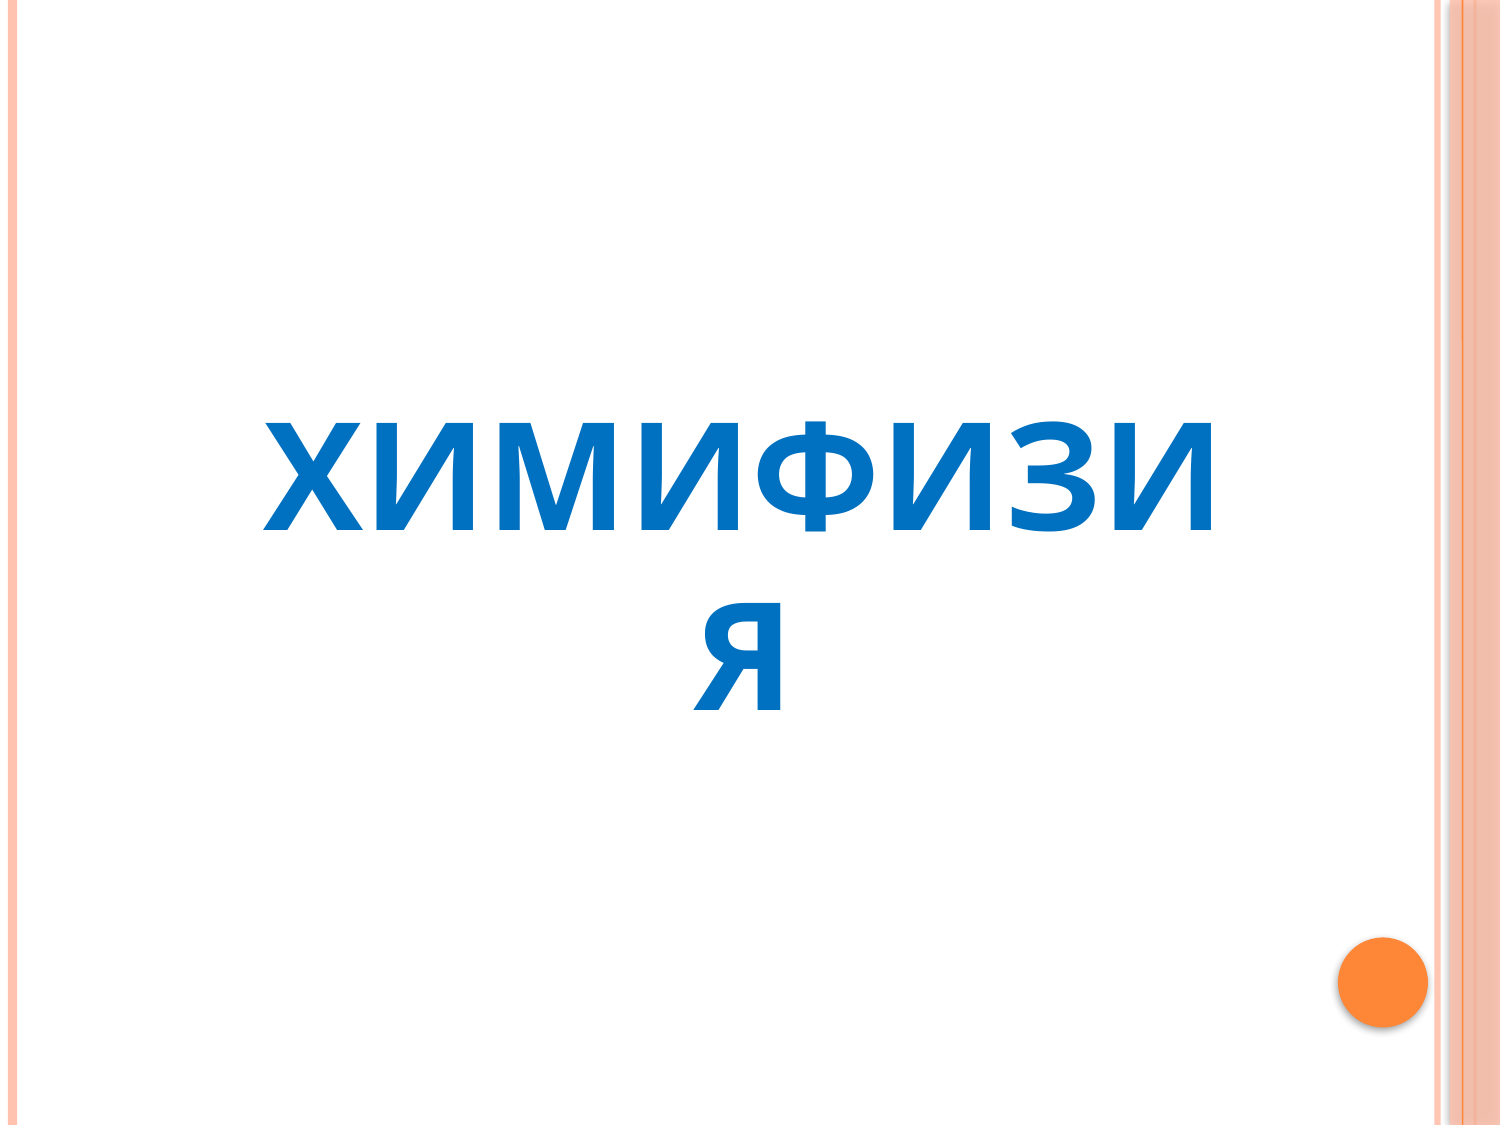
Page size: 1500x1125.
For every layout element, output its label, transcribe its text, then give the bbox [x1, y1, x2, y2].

text_box ХИМИФИЗИЯ [206, 373, 1282, 749]
